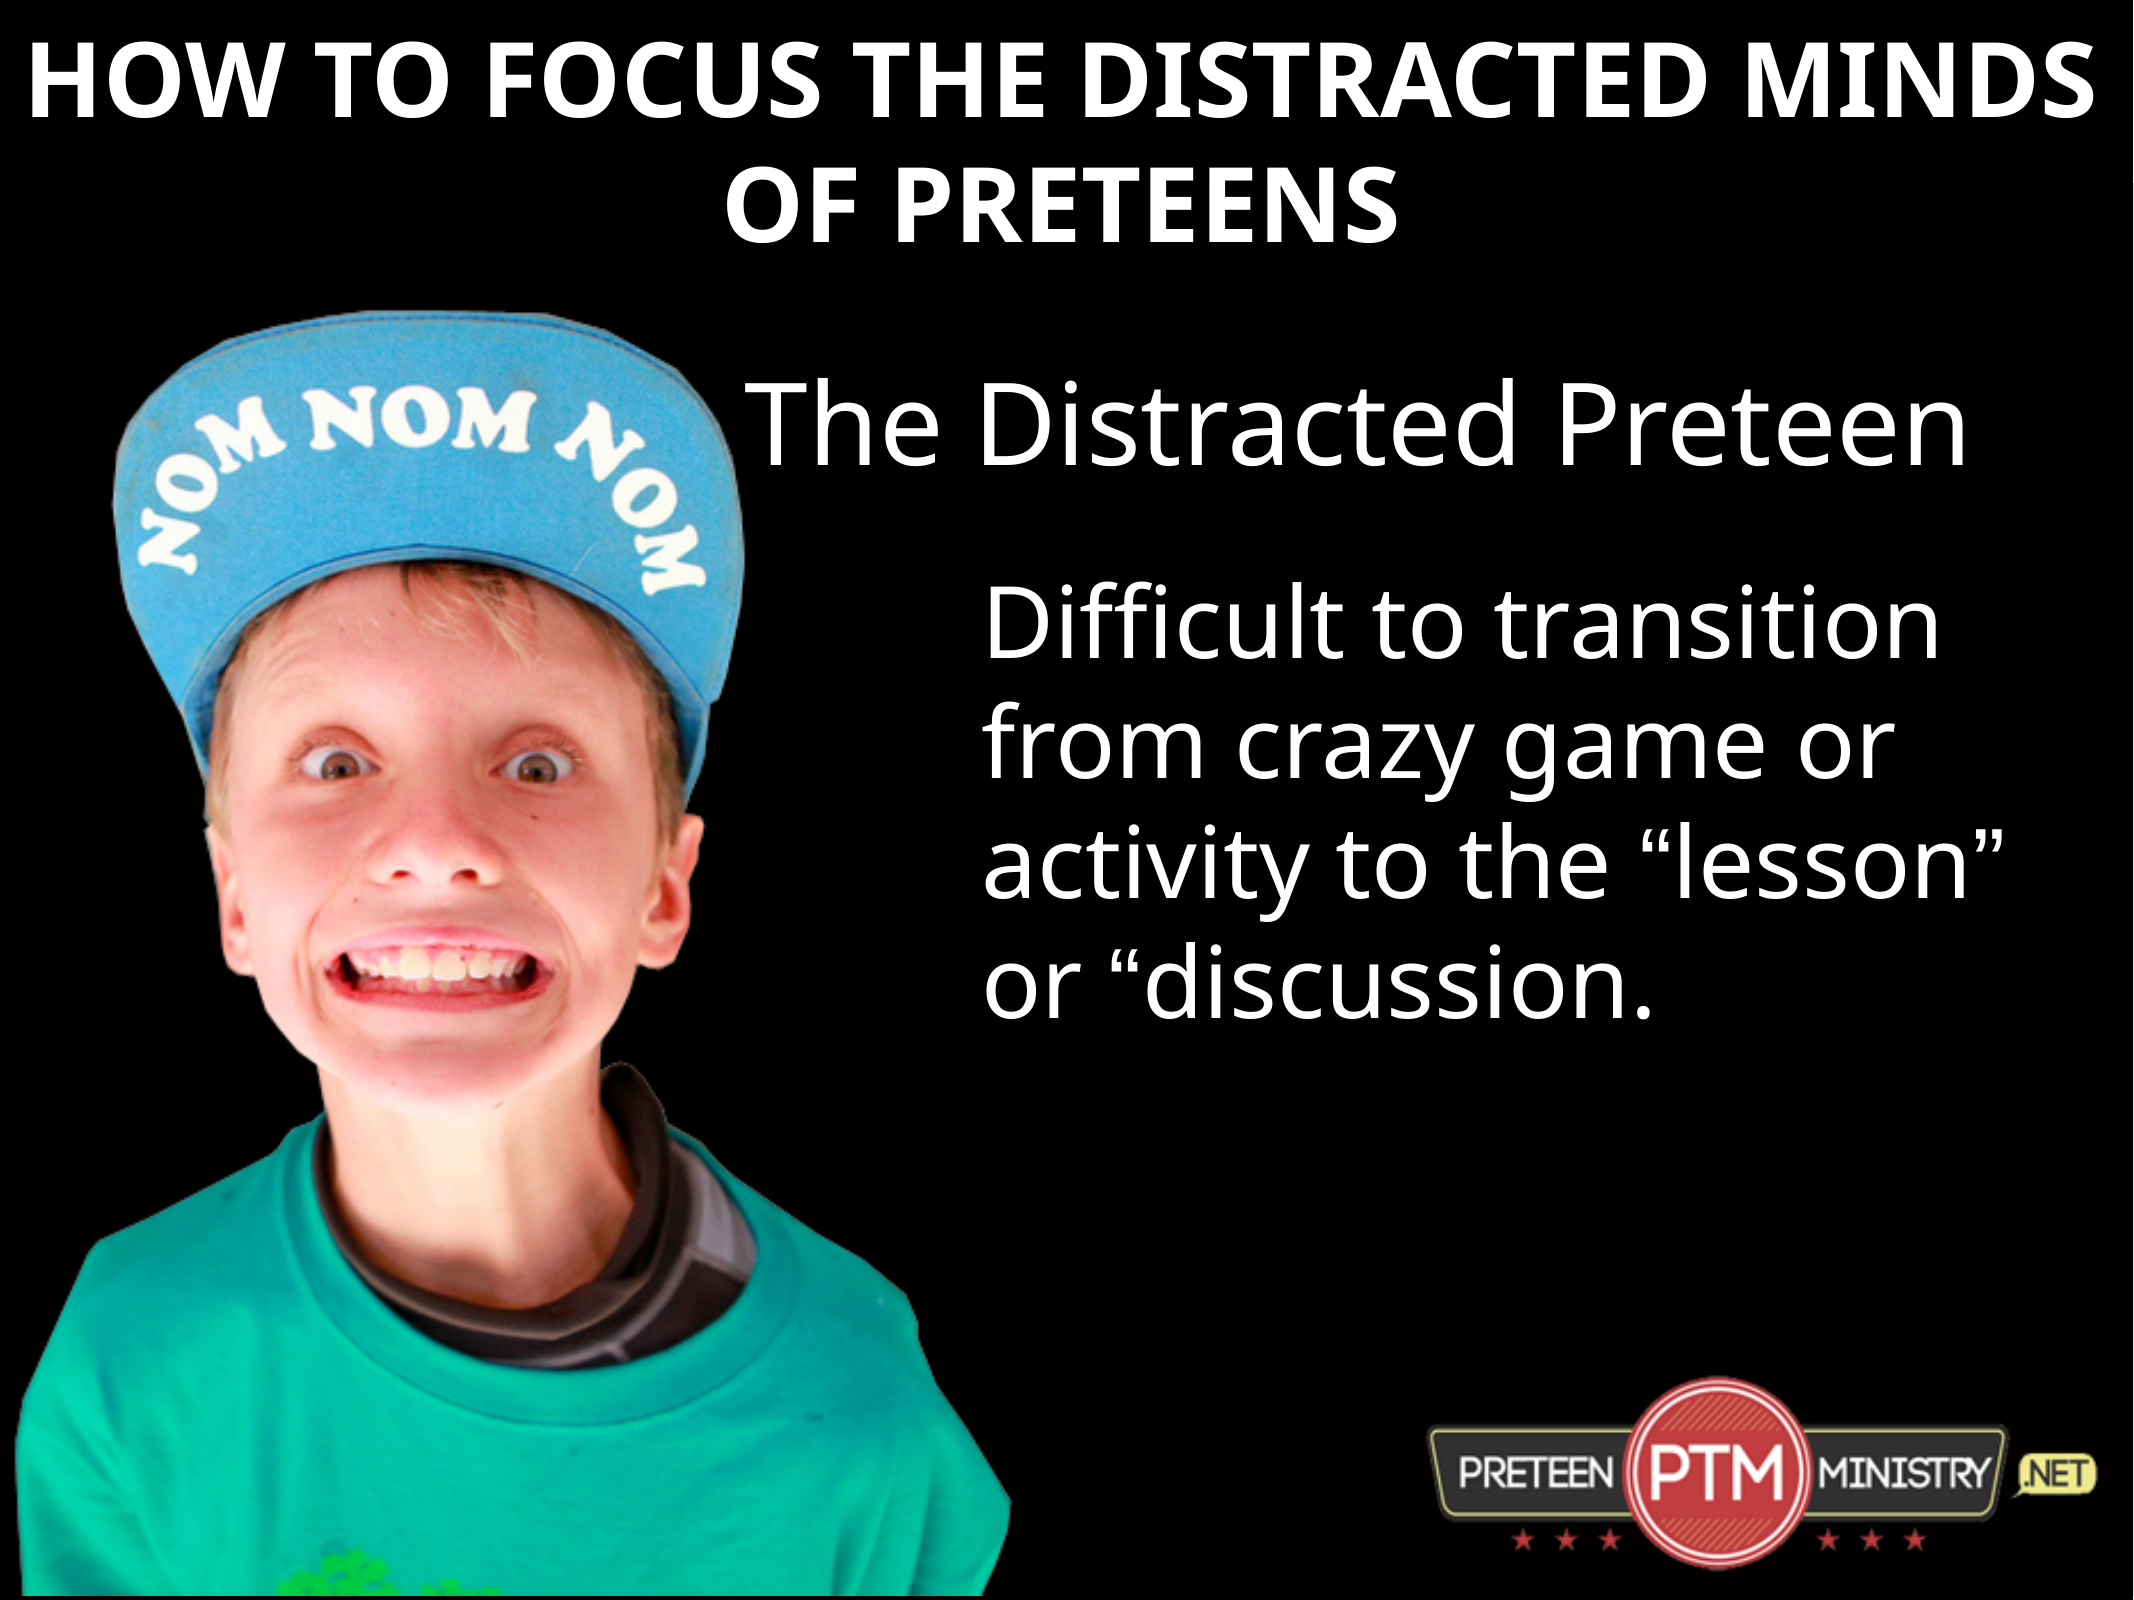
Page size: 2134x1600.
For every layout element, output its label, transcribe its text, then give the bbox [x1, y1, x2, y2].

text_box HOW TO FOCUS THE DISTRACTED MINDS OF PRETEENS [0, 9, 2125, 181]
picture [0, 182, 2134, 1596]
